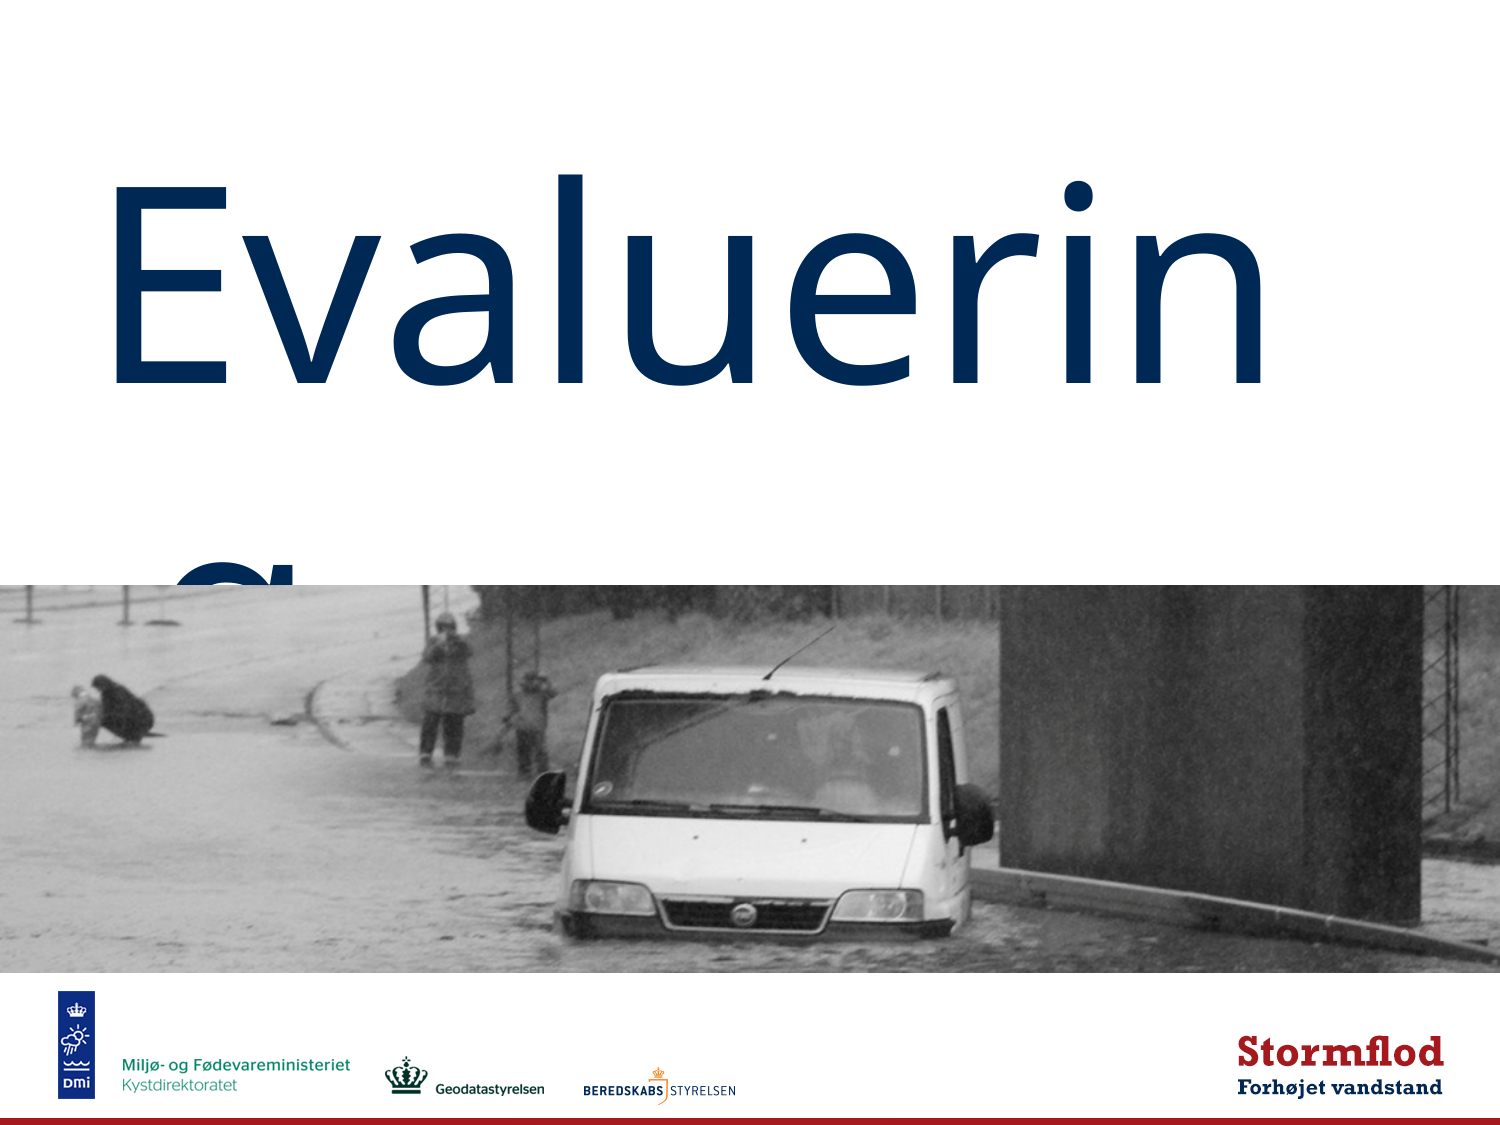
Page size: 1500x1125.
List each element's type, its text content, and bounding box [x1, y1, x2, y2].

list Evaluering 20 minutter [75, 101, 1430, 584]
picture [0, 0, 1500, 1125]
